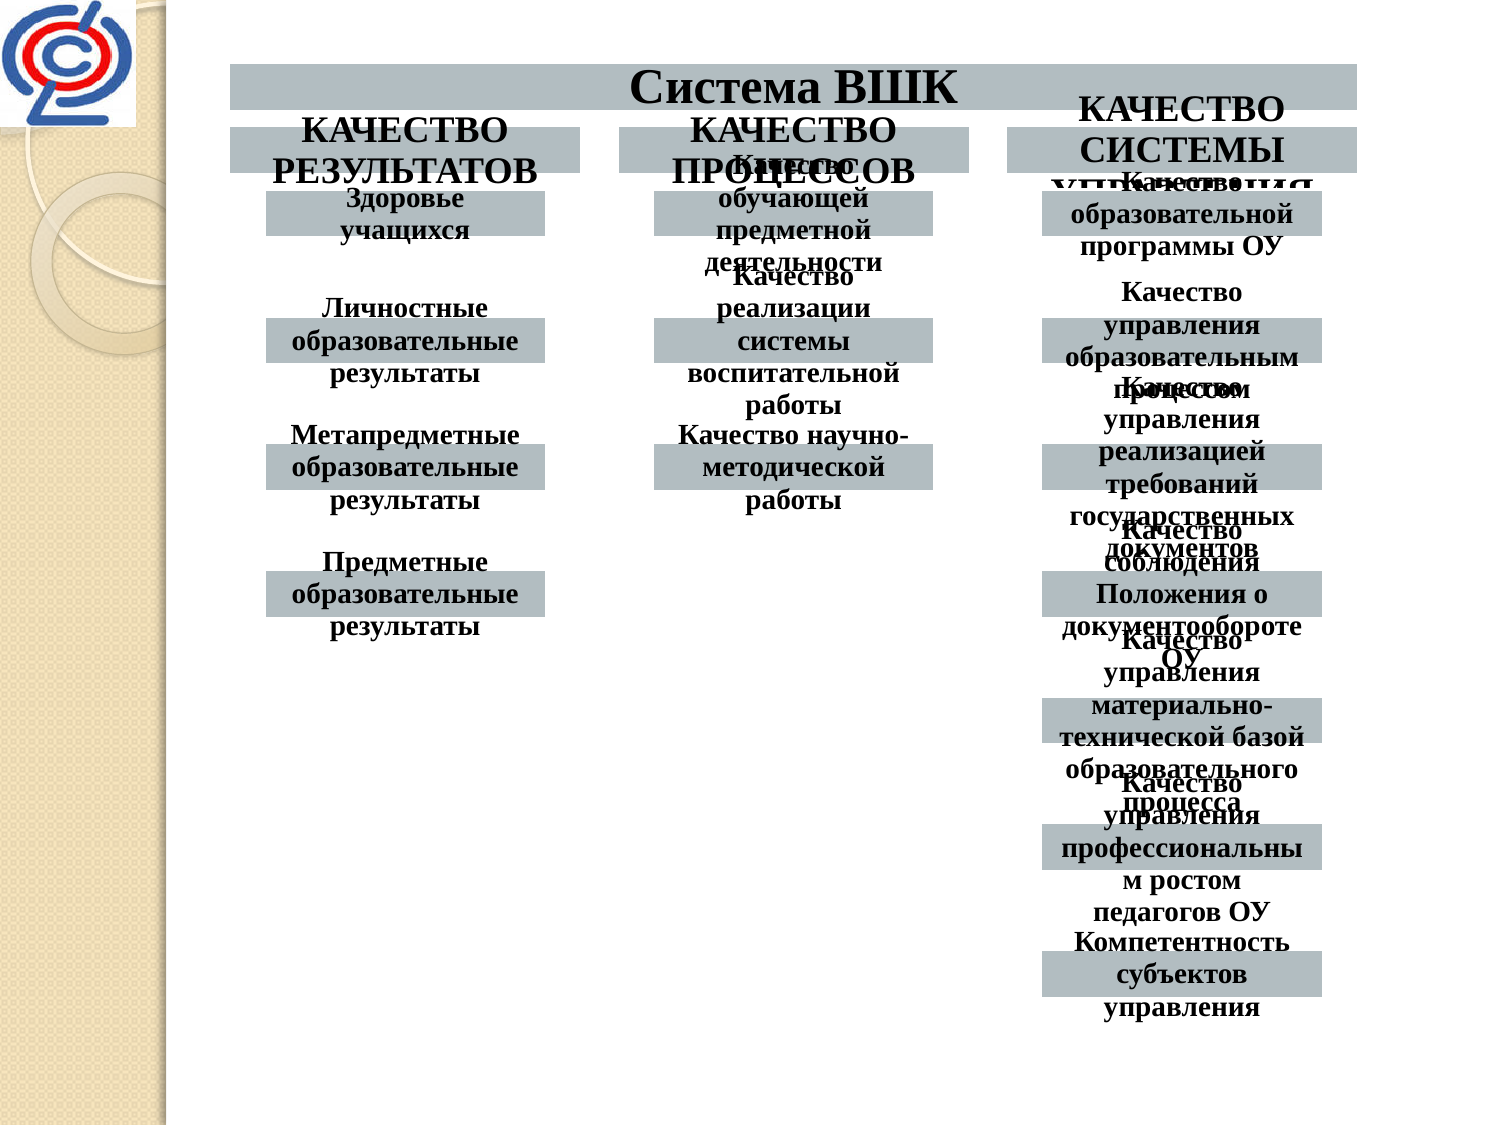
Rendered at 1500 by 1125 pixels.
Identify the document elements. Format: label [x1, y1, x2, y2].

list [87, 62, 1500, 1125]
picture [0, 0, 136, 127]
